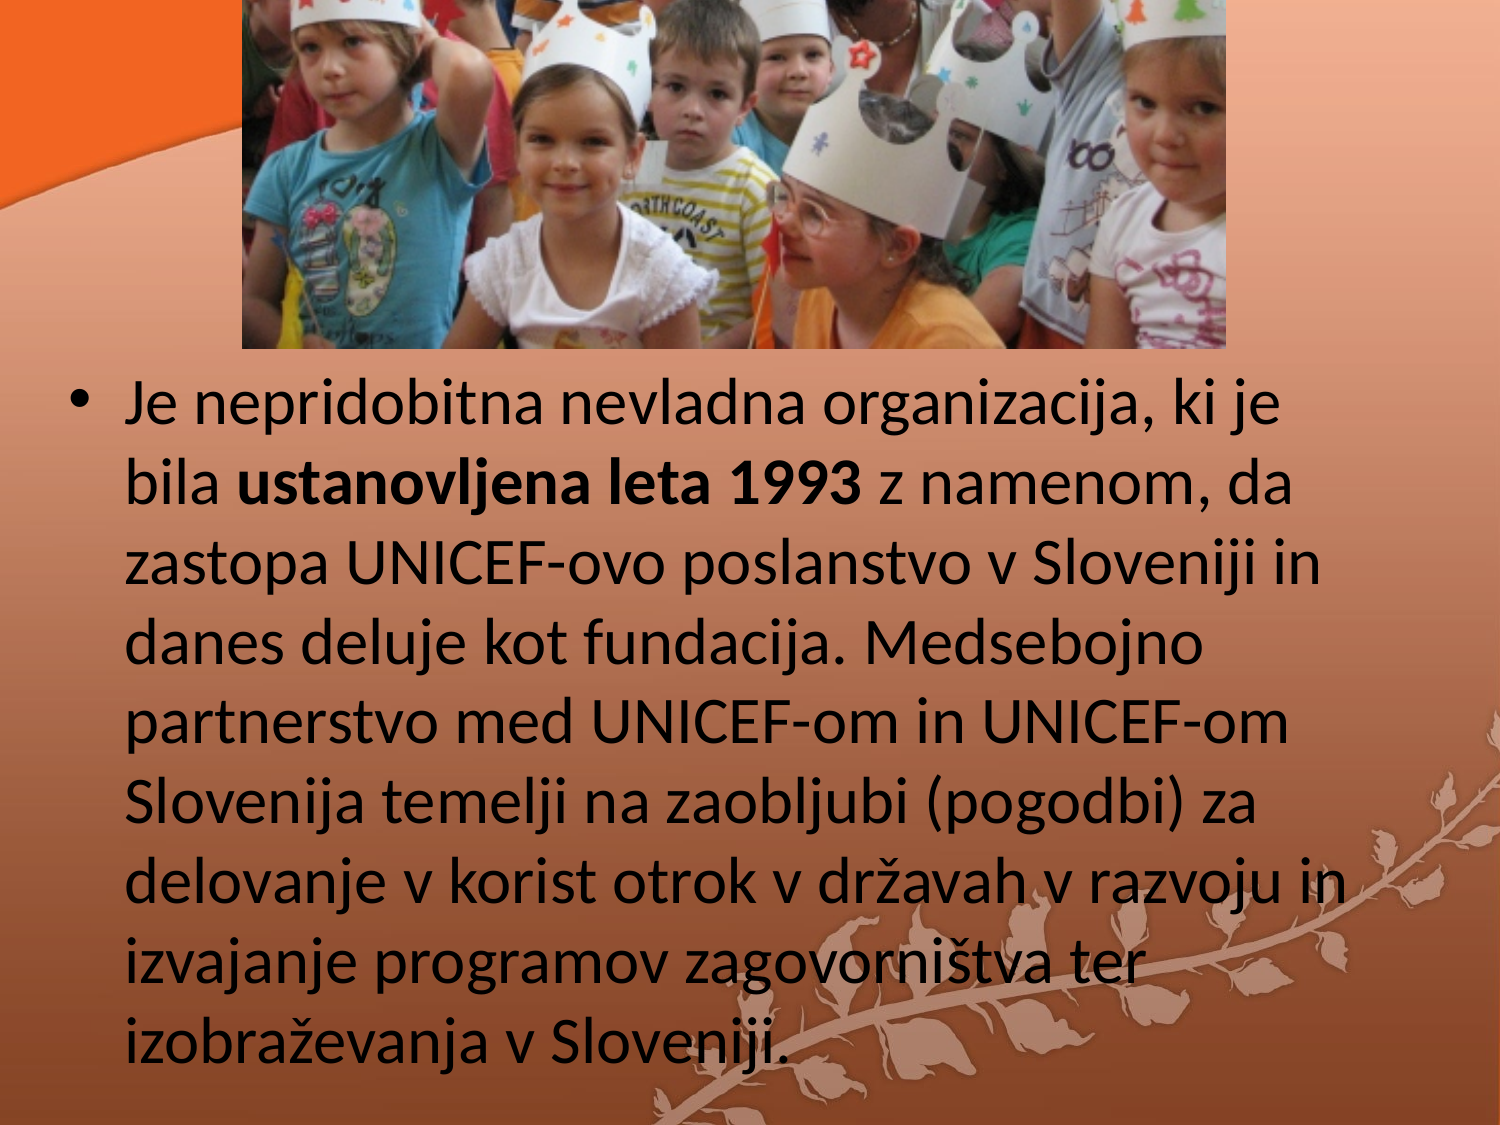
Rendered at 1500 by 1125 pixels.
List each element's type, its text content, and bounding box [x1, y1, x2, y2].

list Je nepridobitna nevladna organizacija, ki je bila ustanovljena leta 1993 z namenom, da zastopa UNICEF-ovo poslanstvo v Sloveniji in danes deluje kot fundacija. Medsebojno partnerstvo med UNICEF-om in UNICEF-om Slovenija temelji na zaobljubi (pogodbi) za delovanje v korist otrok v državah v razvoju in izvajanje programov zagovorništva ter izobraževanja v Sloveniji. [53, 350, 1404, 1093]
picture [0, 0, 1500, 1125]
